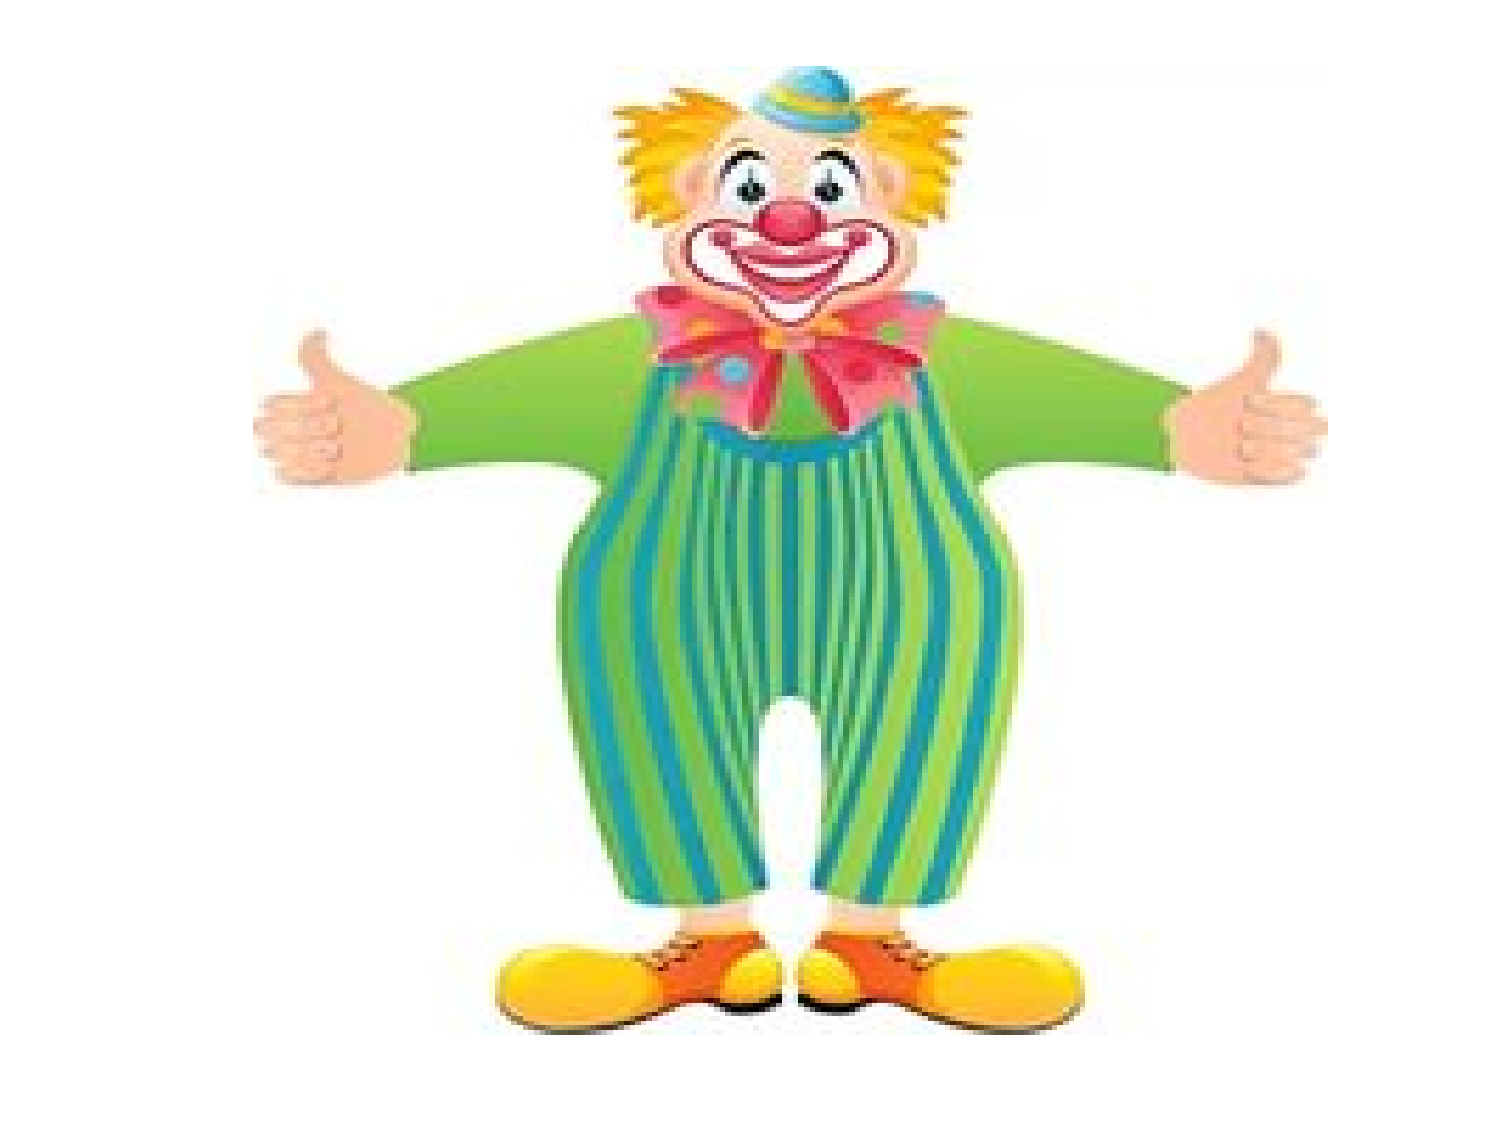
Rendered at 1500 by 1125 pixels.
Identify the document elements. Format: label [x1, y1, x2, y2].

picture [253, 66, 1328, 1036]
